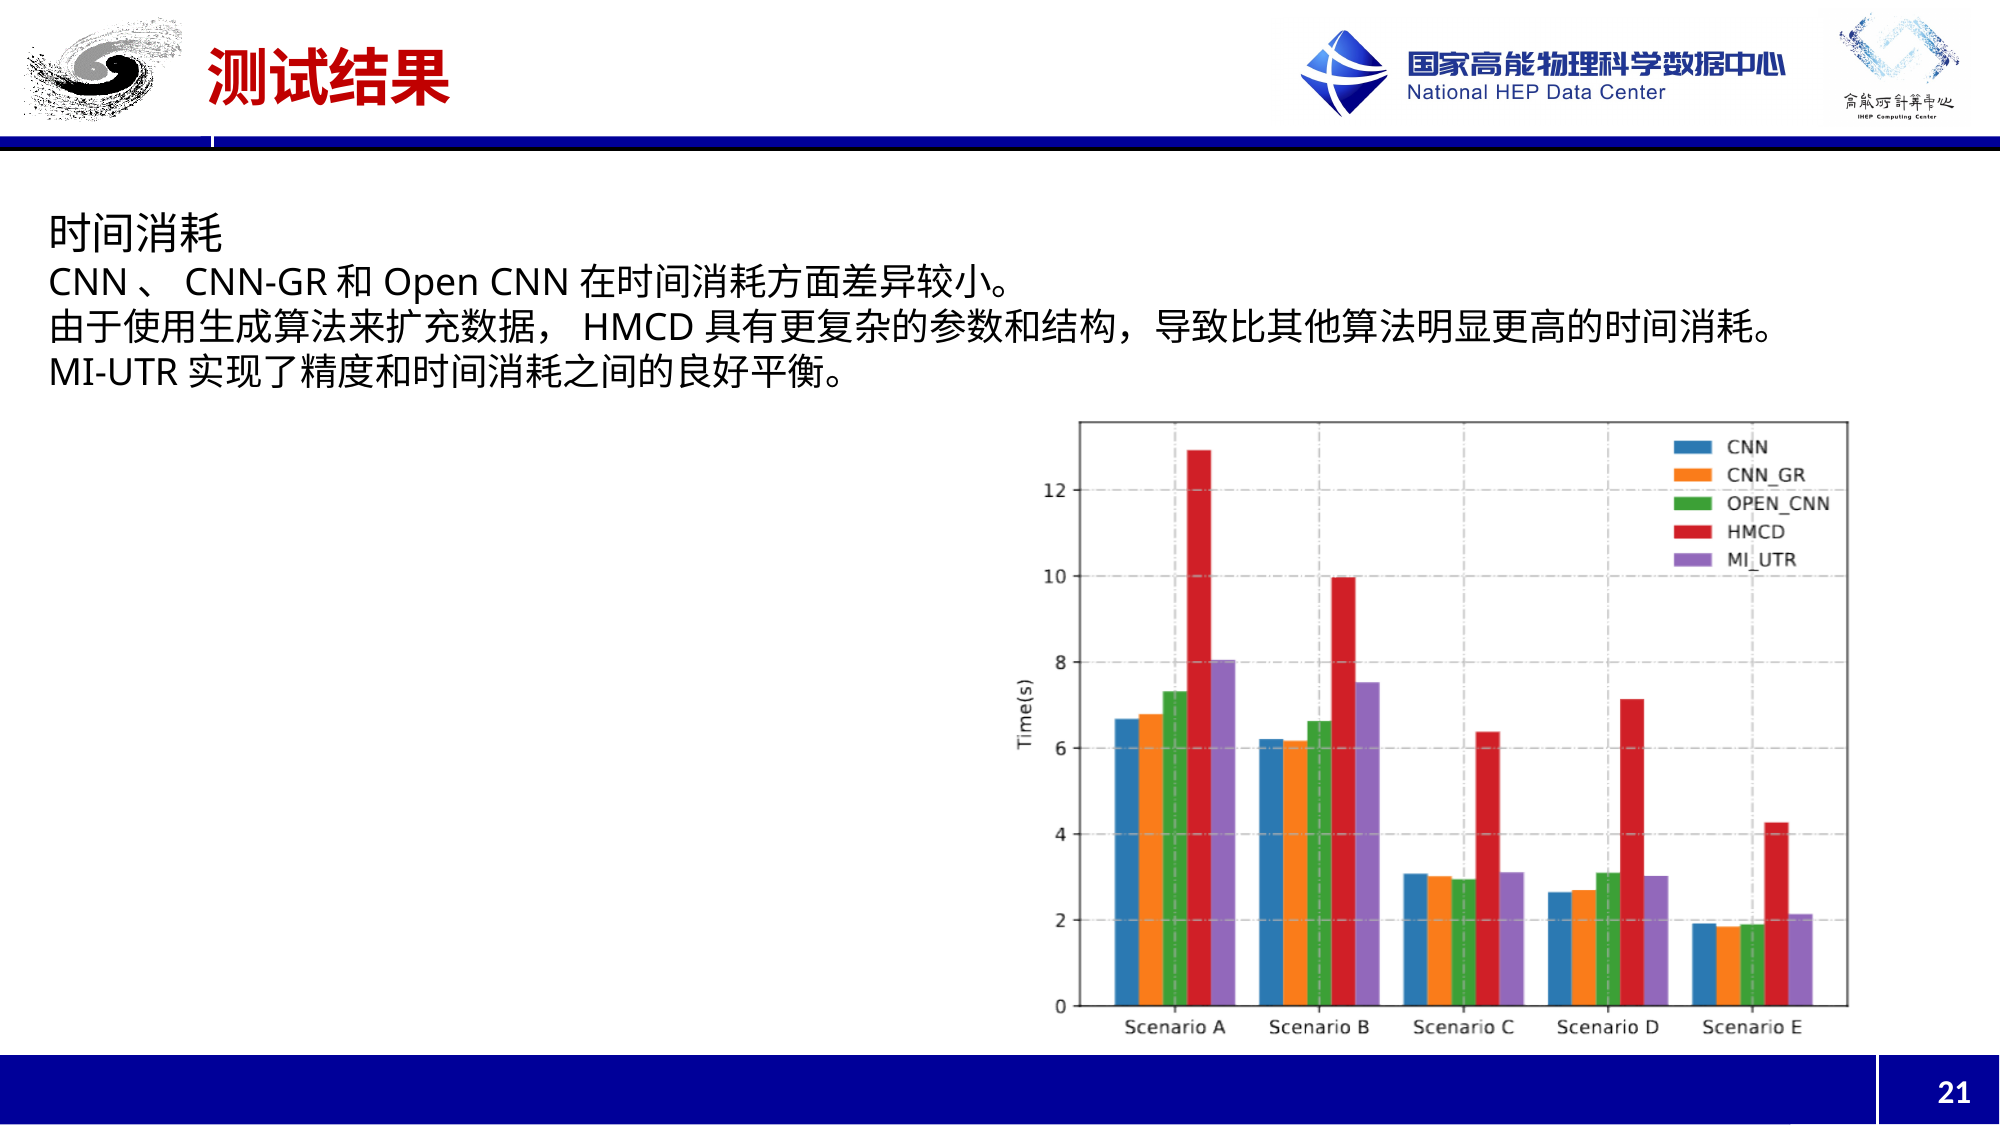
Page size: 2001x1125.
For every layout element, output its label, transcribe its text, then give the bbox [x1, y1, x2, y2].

picture [993, 385, 1887, 1058]
picture [24, 17, 161, 122]
title 测试结果 [161, 0, 1985, 140]
list 时间消耗 CNN、CNN-GR和Open CNN在时间消耗方面差异较小。 由于使用生成算法来扩充数据，HMCD具有更复杂的参数和结构，导致比其他算法明显更高的时间消耗。 MI-UTR实现了精度和时间消耗之间的良好平衡。 [33, 197, 1886, 1024]
